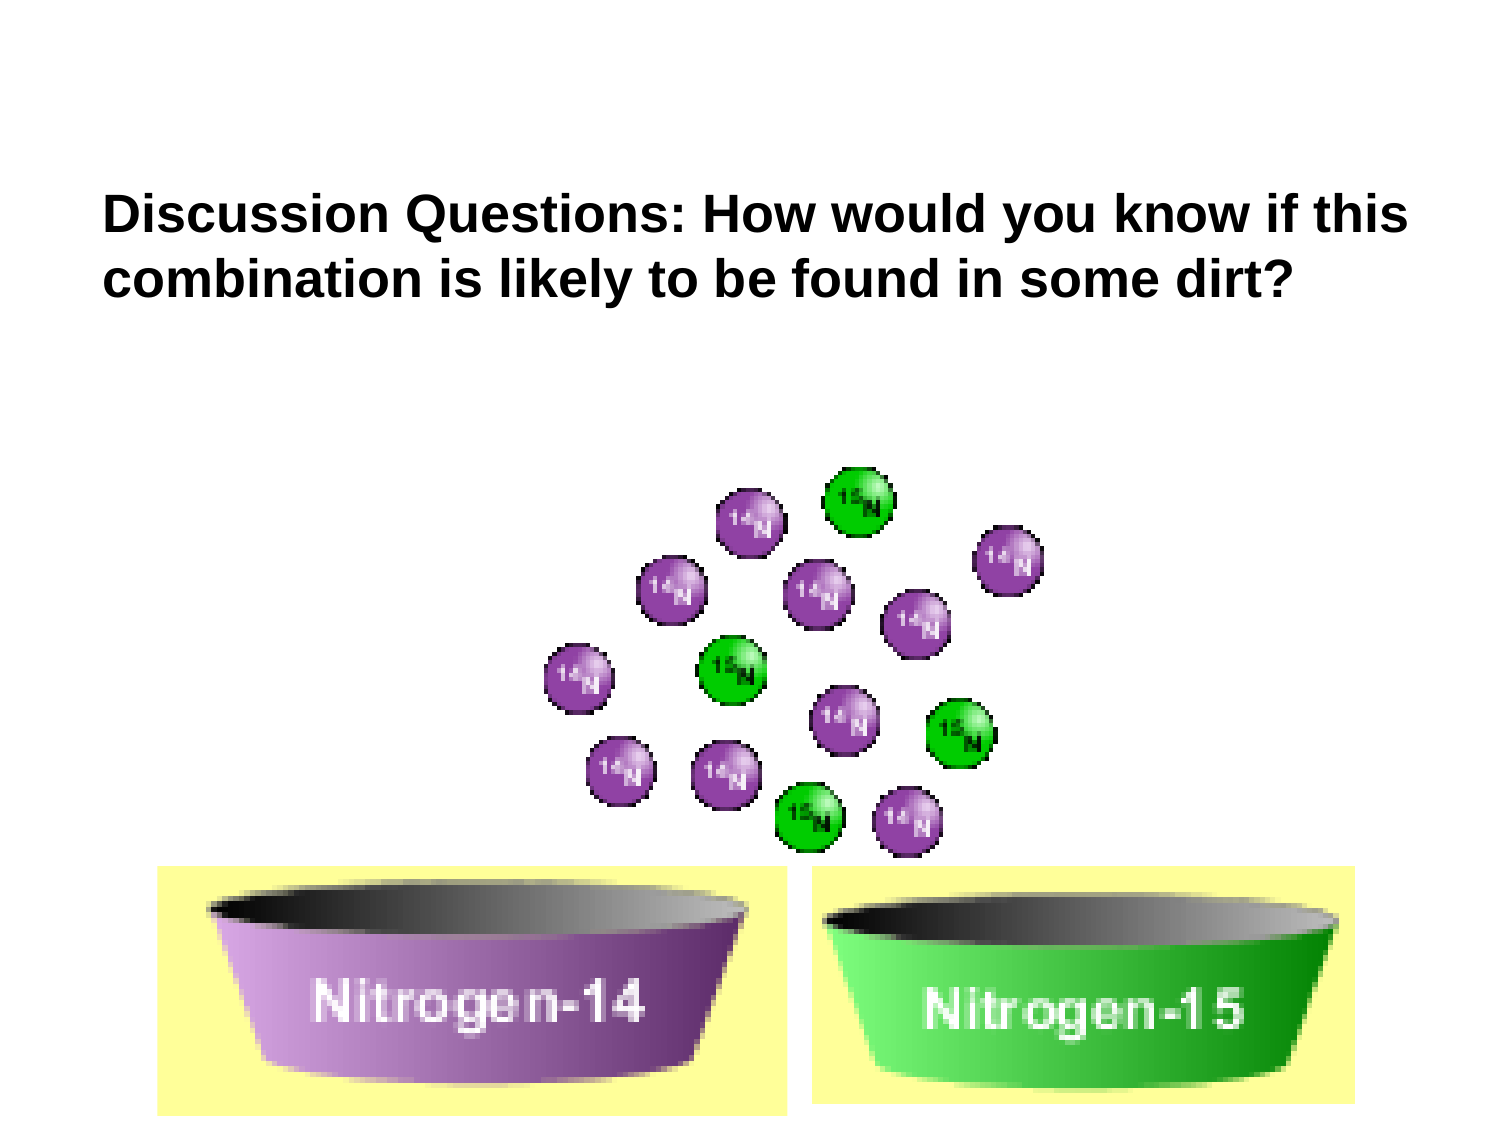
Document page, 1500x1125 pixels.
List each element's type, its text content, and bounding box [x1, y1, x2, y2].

picture [157, 446, 1355, 1116]
title Discussion Questions: How would you know if this combination is likely to be found in some dirt? [87, 149, 1438, 338]
